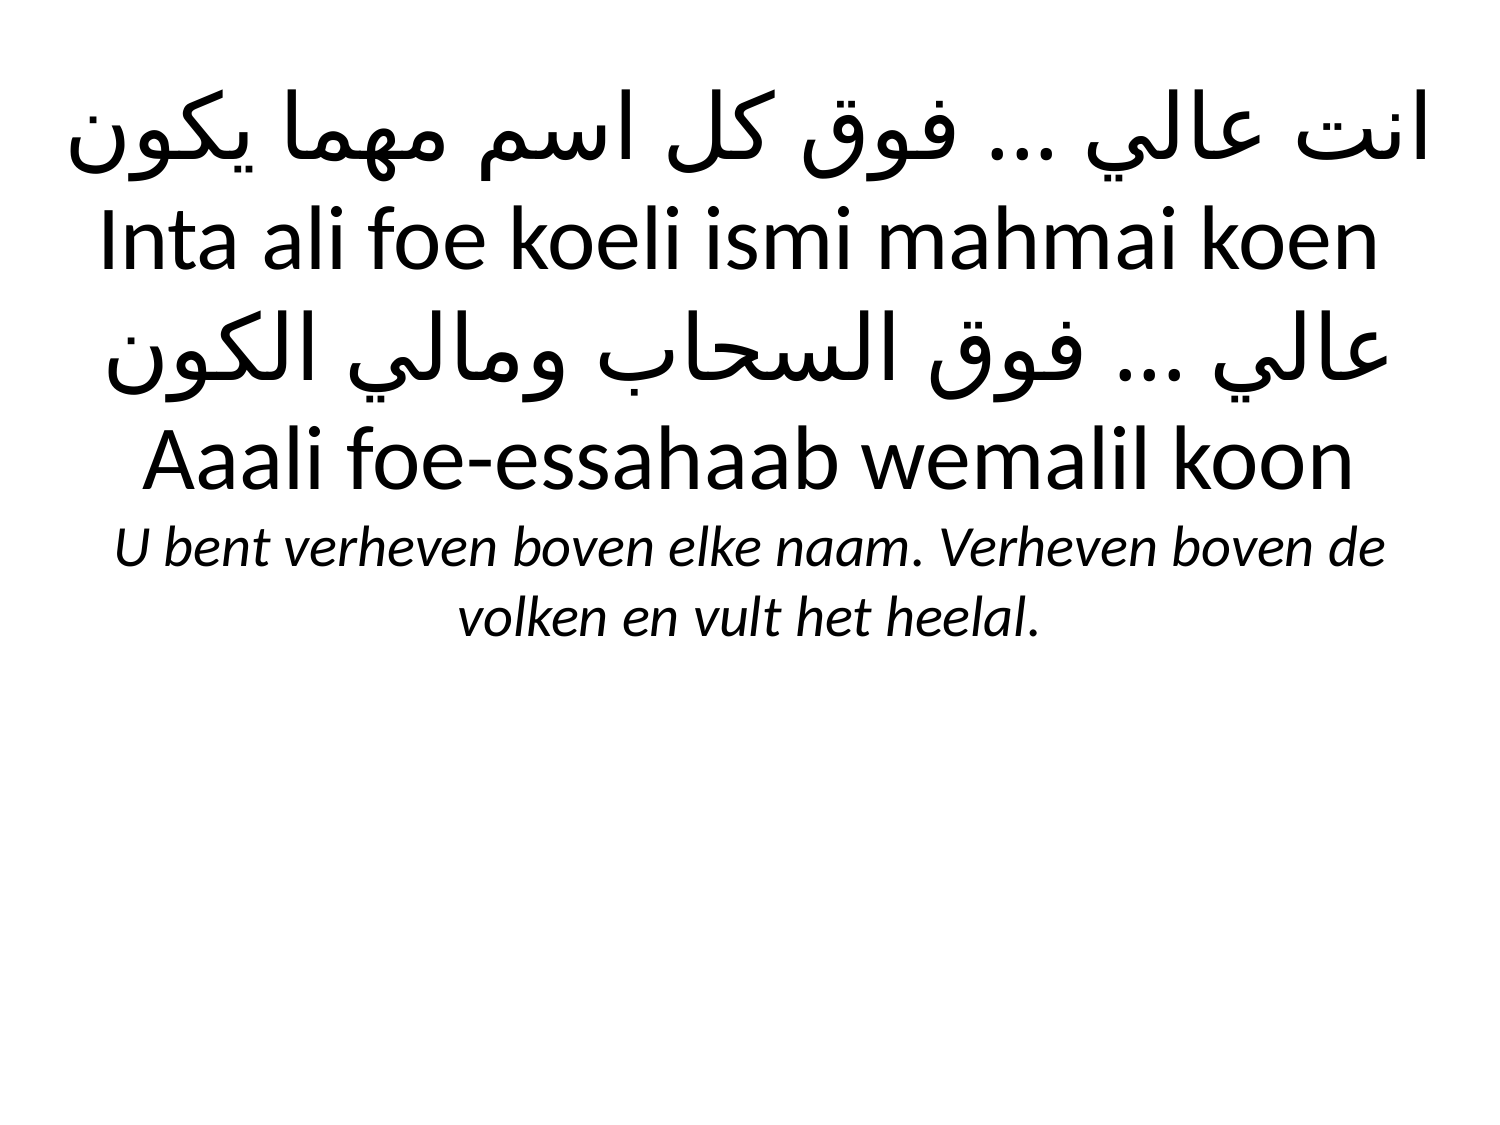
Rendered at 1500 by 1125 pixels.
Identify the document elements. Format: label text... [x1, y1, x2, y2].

title انت عالي ... فوق كل اسم مهما يكون Inta ali foe koeli ismi mahmai koen عالي ... فوق السحاب ومالي الكون Aaali foe-essahaab wemalil koon U bent verheven boven elke naam. Verheven boven de volken en vult het heelal. [41, 0, 1459, 716]
